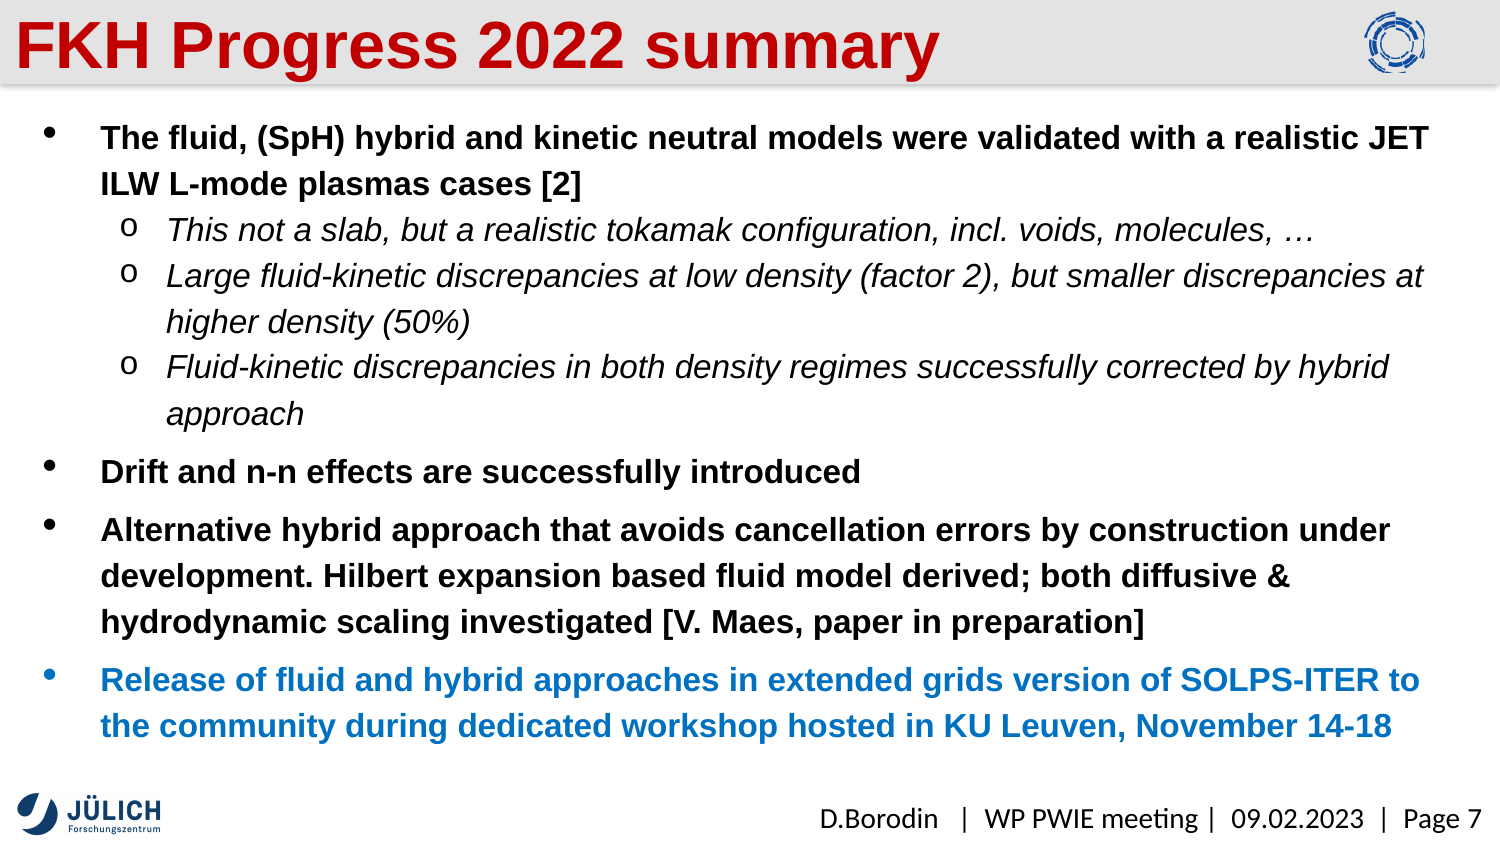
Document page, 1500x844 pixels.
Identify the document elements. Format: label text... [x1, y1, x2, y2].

picture [17, 792, 161, 836]
text_box The fluid, (SpH) hybrid and kinetic neutral models were validated with a realistic JET ILW L-mode plasmas cases [2] This not a slab, but a realistic tokamak configuration, incl. voids, molecules, … Large fluid-kinetic discrepancies at low density (factor 2), but smaller discrepancies at higher density (50%) Fluid-kinetic discrepancies in both density regimes successfully corrected by hybrid approach Drift and n-n effects are successfully introduced Alternative hybrid approach that avoids cancellation errors by construction under development. Hilbert expansion based fluid model derived; both diffusive & hydrodynamic scaling investigated [V. Maes, paper in preparation] Release of fluid and hybrid approaches in extended grids version of SOLPS-ITER to the community during dedicated workshop hosted in KU Leuven, November 14-18 [29, 102, 1447, 752]
title FKH Progress 2022 summary [0, 20, 1238, 77]
